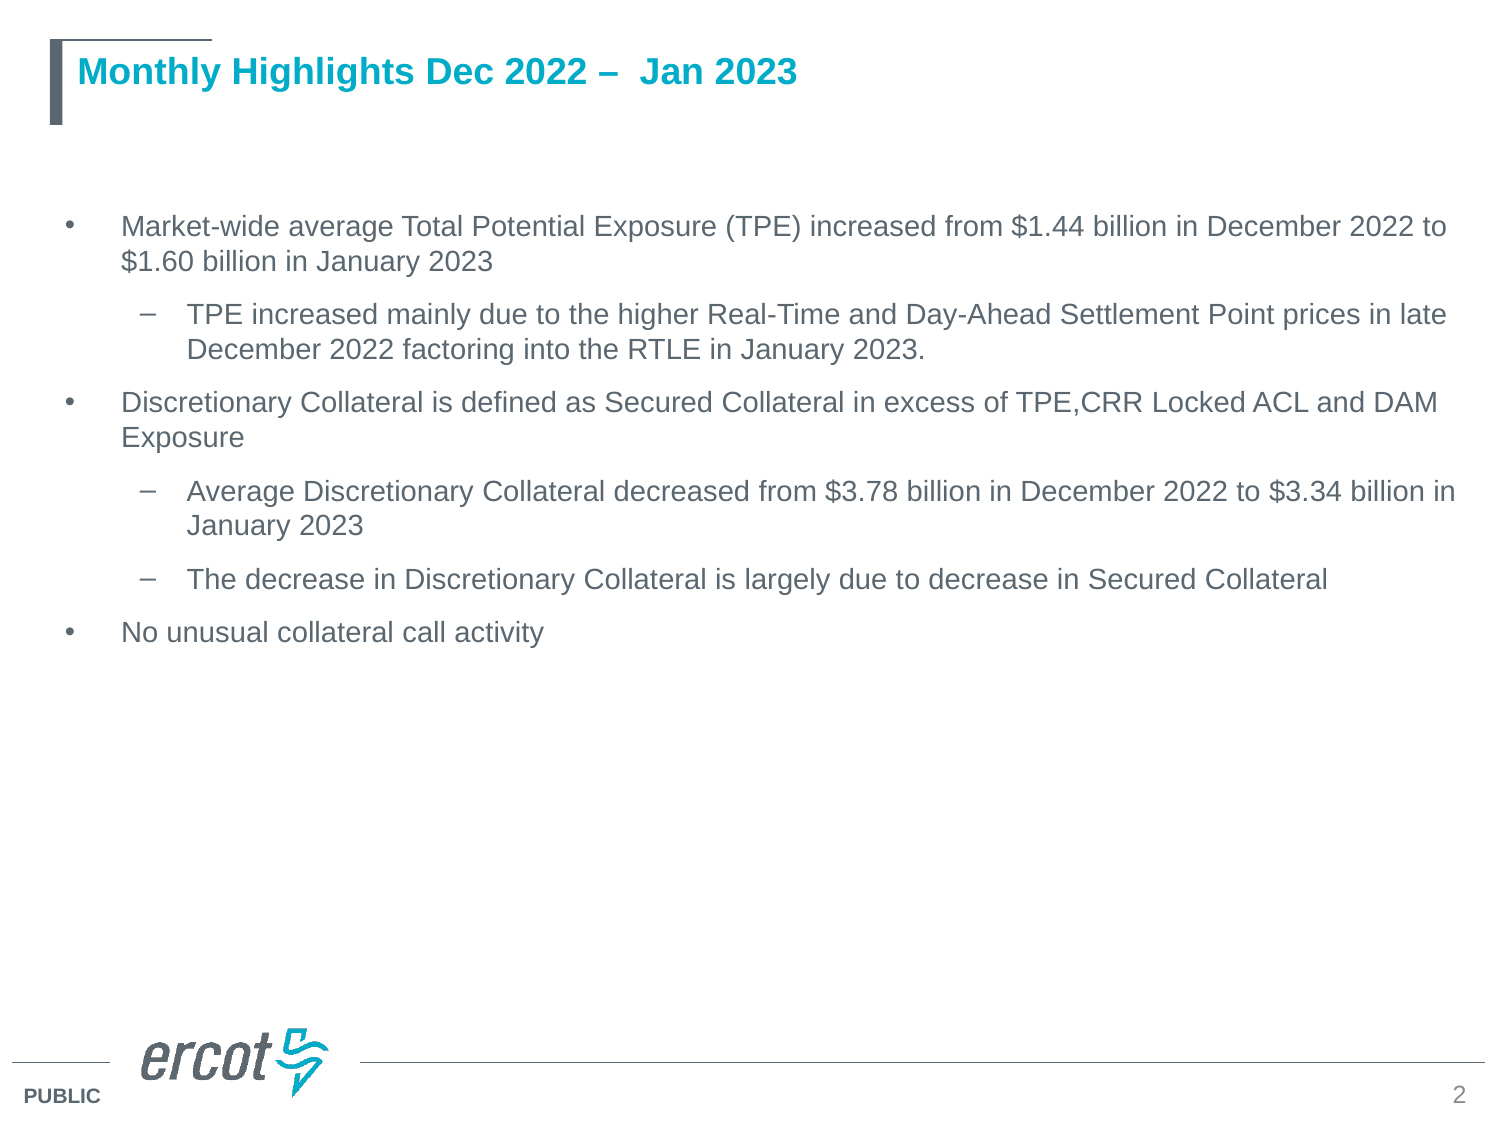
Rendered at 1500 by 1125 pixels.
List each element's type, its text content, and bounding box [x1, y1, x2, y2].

title Monthly Highlights Dec 2022 – Jan 2023 [62, 39, 1450, 134]
list Market-wide average Total Potential Exposure (TPE) increased from $1.44 billion in December 2022 to $1.60 billion in January 2023 TPE increased mainly due to the higher Real-Time and Day-Ahead Settlement Point prices in late December 2022 factoring into the RTLE in January 2023. Discretionary Collateral is defined as Secured Collateral in excess of TPE,CRR Locked ACL and DAM Exposure Average Discretionary Collateral decreased from $3.78 billion in December 2022 to $3.34 billion in January 2023 The decrease in Discretionary Collateral is largely due to decrease in Secured Collateral No unusual collateral call activity [50, 146, 1475, 1000]
picture [137, 1024, 332, 1100]
slide_number 2 [1437, 1076, 1475, 1112]
